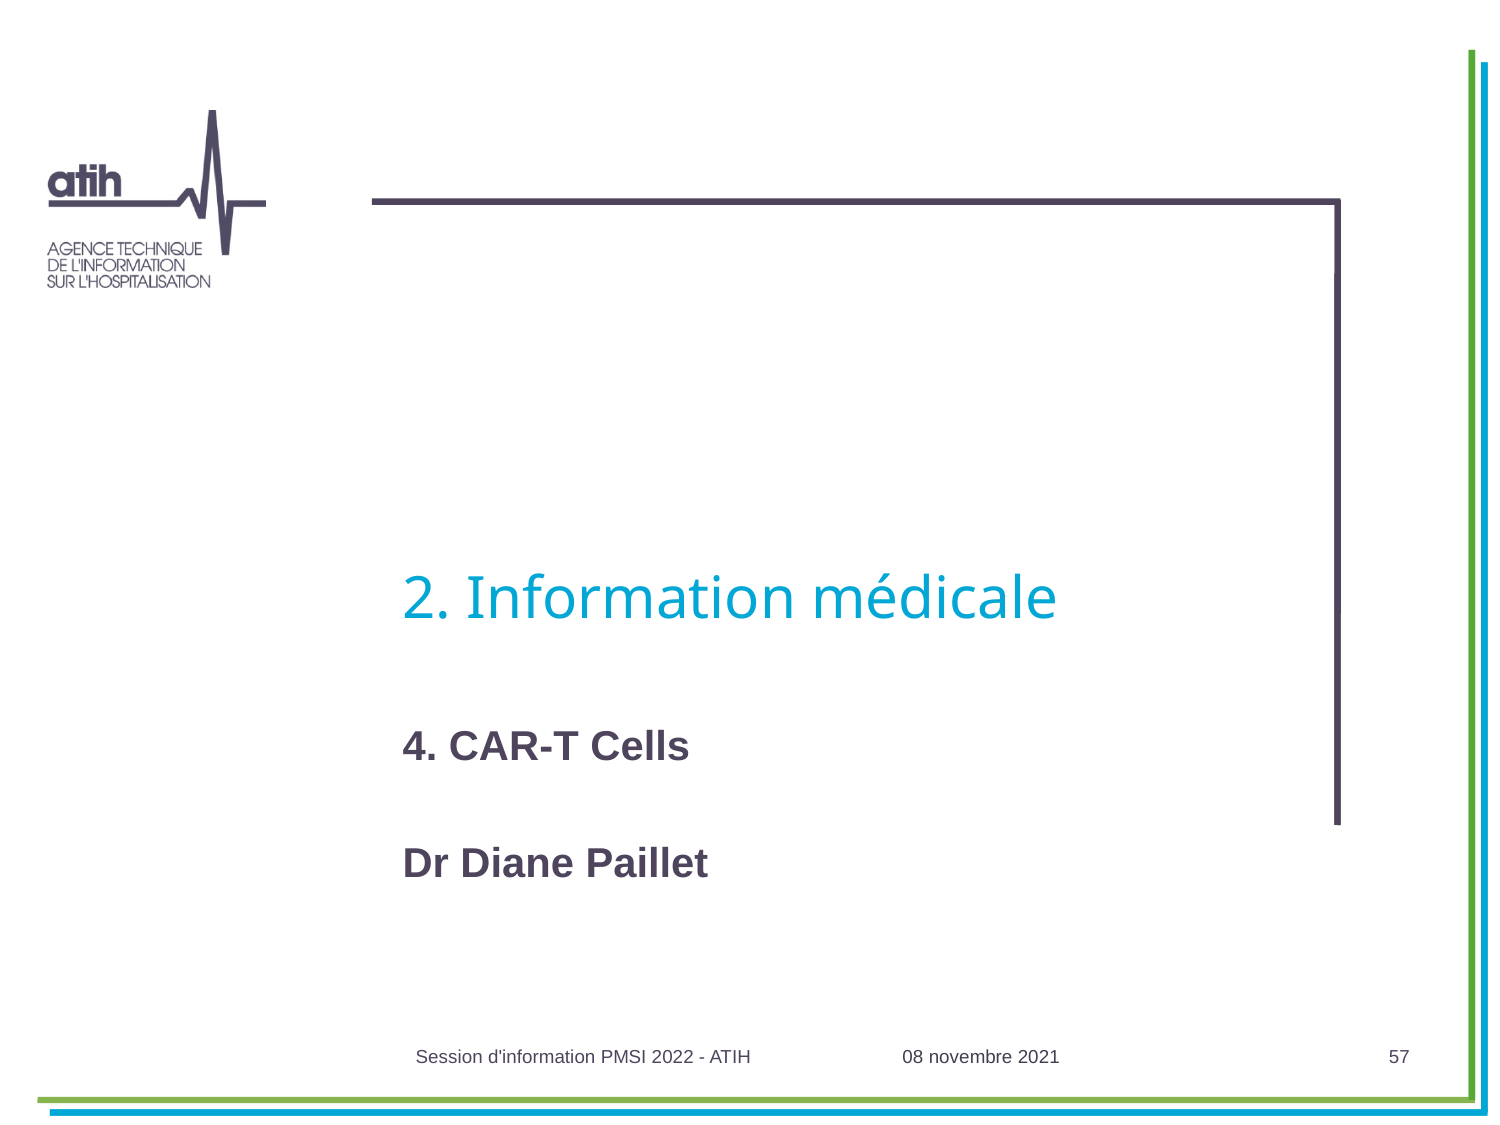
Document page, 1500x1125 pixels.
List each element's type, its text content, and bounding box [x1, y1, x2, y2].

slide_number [887, 1037, 1138, 1113]
title 2. Information médicale [387, 350, 1163, 637]
picture [47, 110, 266, 288]
slide_number 57 [1149, 1037, 1425, 1104]
footer Session d'information PMSI 2022 - ATIH [400, 1037, 876, 1113]
subtitle 4. CAR-T Cells Dr Diane Paillet [387, 637, 1223, 894]
